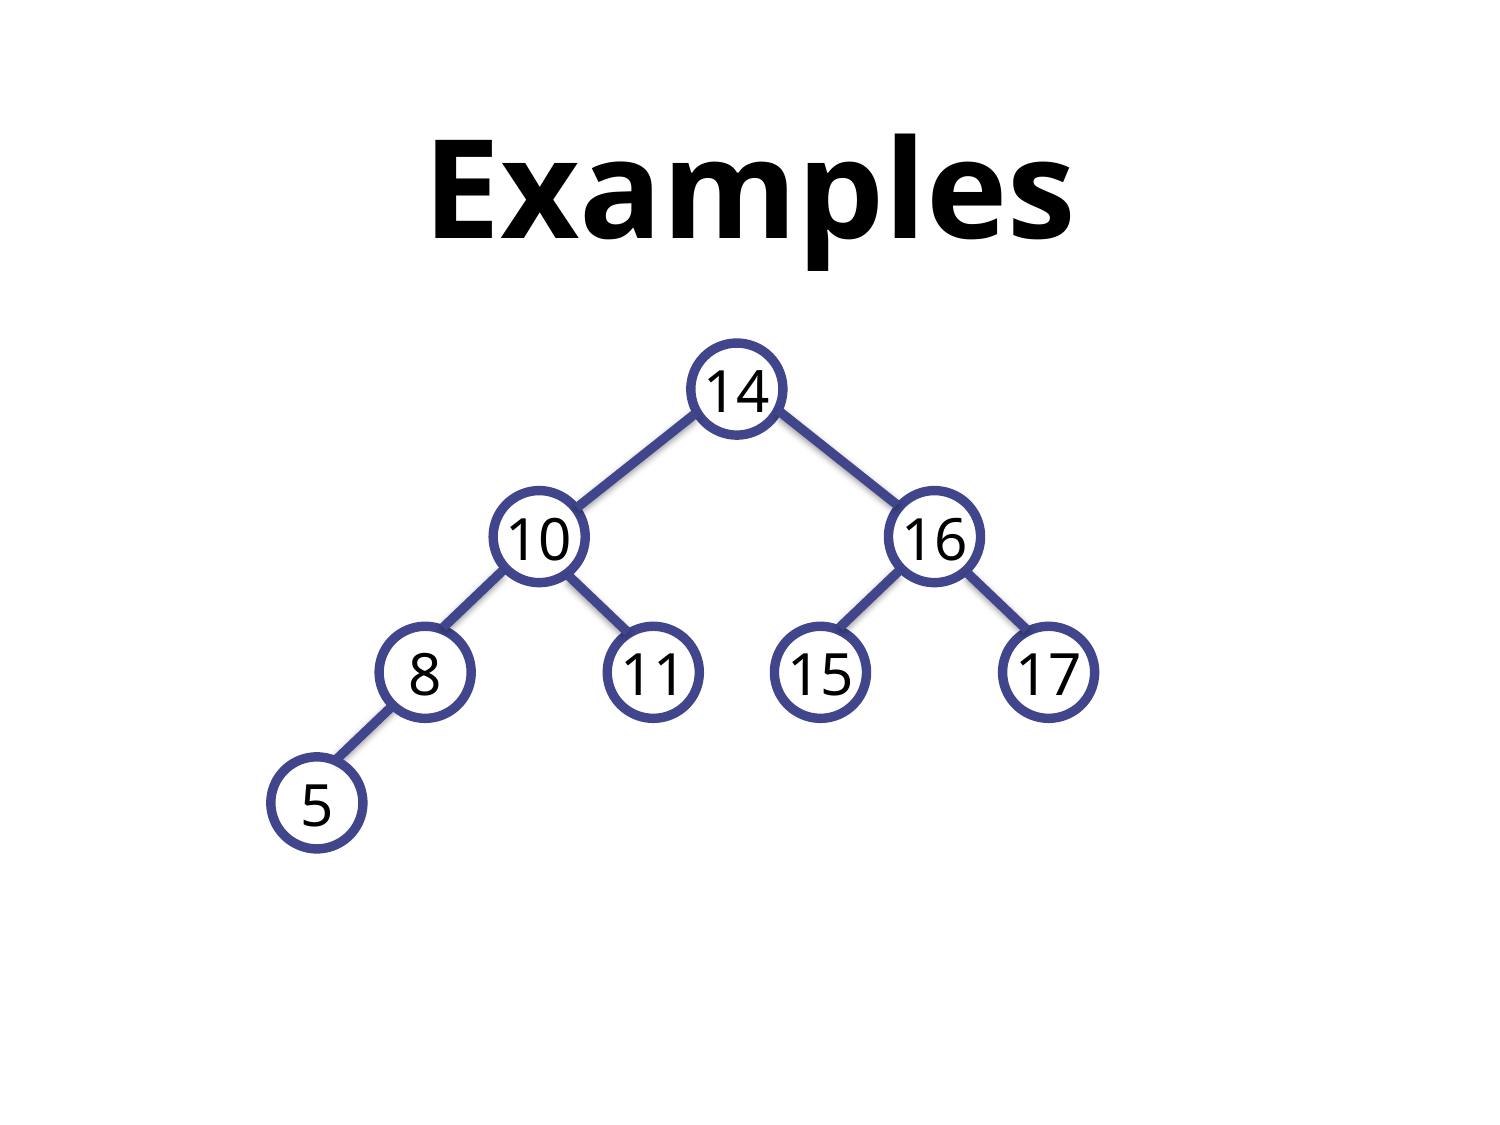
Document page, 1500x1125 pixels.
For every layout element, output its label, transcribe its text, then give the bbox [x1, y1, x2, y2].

title Examples [75, 90, 1425, 278]
text_box 15 [774, 626, 867, 719]
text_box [335, 702, 396, 761]
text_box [777, 410, 898, 506]
text_box 5 [270, 756, 363, 849]
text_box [839, 570, 900, 628]
text_box 10 [493, 490, 586, 583]
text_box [442, 570, 504, 628]
text_box 17 [1002, 626, 1095, 719]
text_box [567, 574, 629, 633]
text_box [966, 572, 1028, 631]
text_box 11 [607, 626, 700, 719]
text_box 8 [379, 626, 472, 719]
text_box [576, 413, 696, 509]
text_box 14 [690, 343, 783, 436]
text_box 16 [888, 490, 981, 583]
